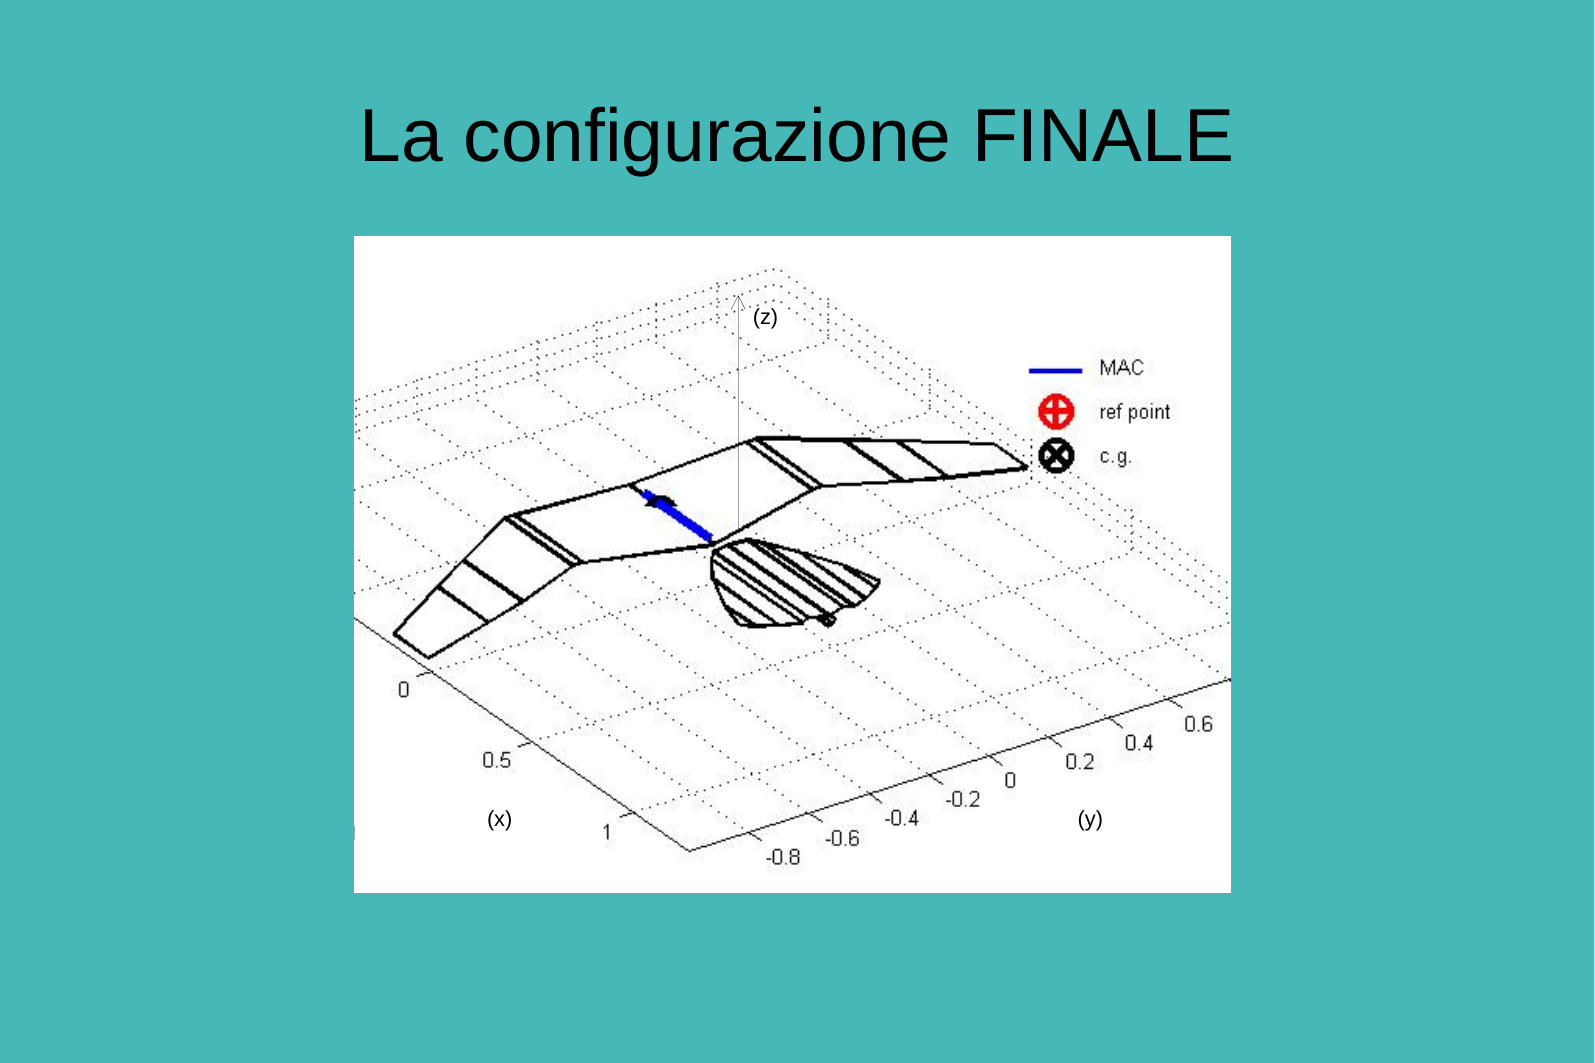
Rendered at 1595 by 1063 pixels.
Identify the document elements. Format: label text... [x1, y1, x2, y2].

title La configurazione FINALE [79, 49, 1515, 213]
picture [354, 235, 1231, 893]
